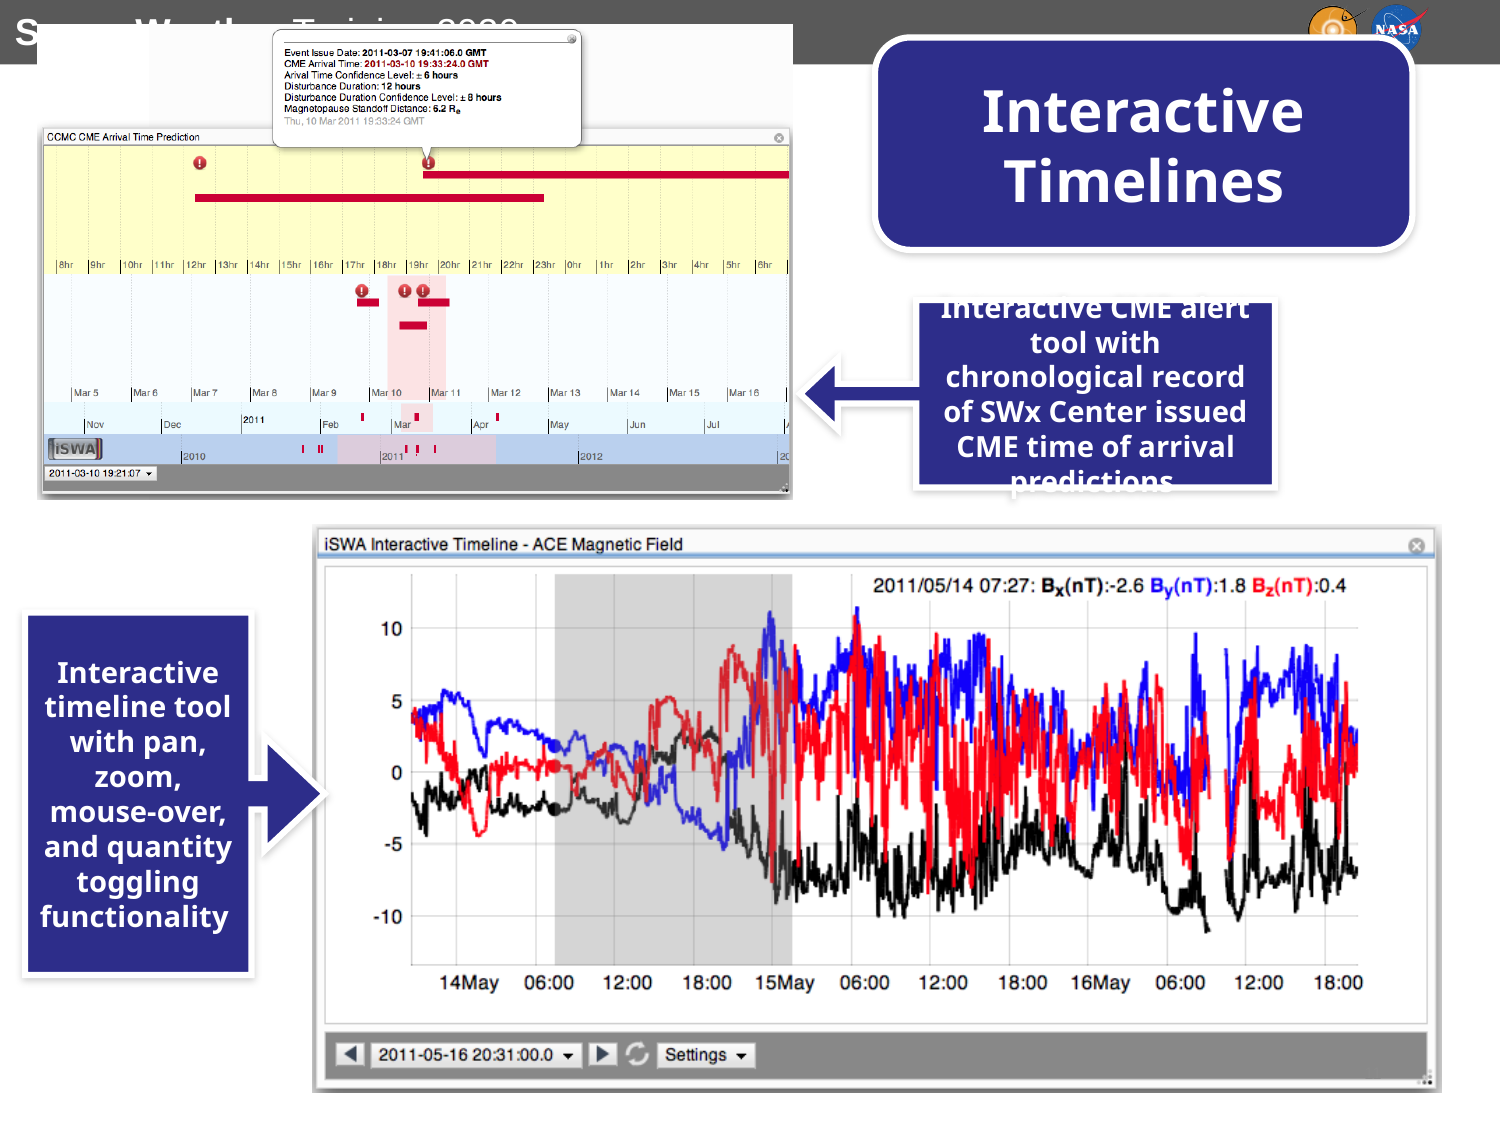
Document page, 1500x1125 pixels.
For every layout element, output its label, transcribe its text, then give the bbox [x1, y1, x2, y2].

text_box Interactive CME alert tool with chronological record of SWx Center issued CME time of arrival predictions [799, 299, 1275, 488]
picture [1308, 4, 1429, 55]
picture [37, 24, 793, 500]
picture [312, 524, 1442, 1093]
text_box Interactive Timelines [874, 37, 1413, 250]
slide_number 11 [1059, 1093, 1397, 1103]
text_box Interactive timeline tool with pan, zoom, mouse-over, and quantity toggling functionality [24, 612, 312, 975]
